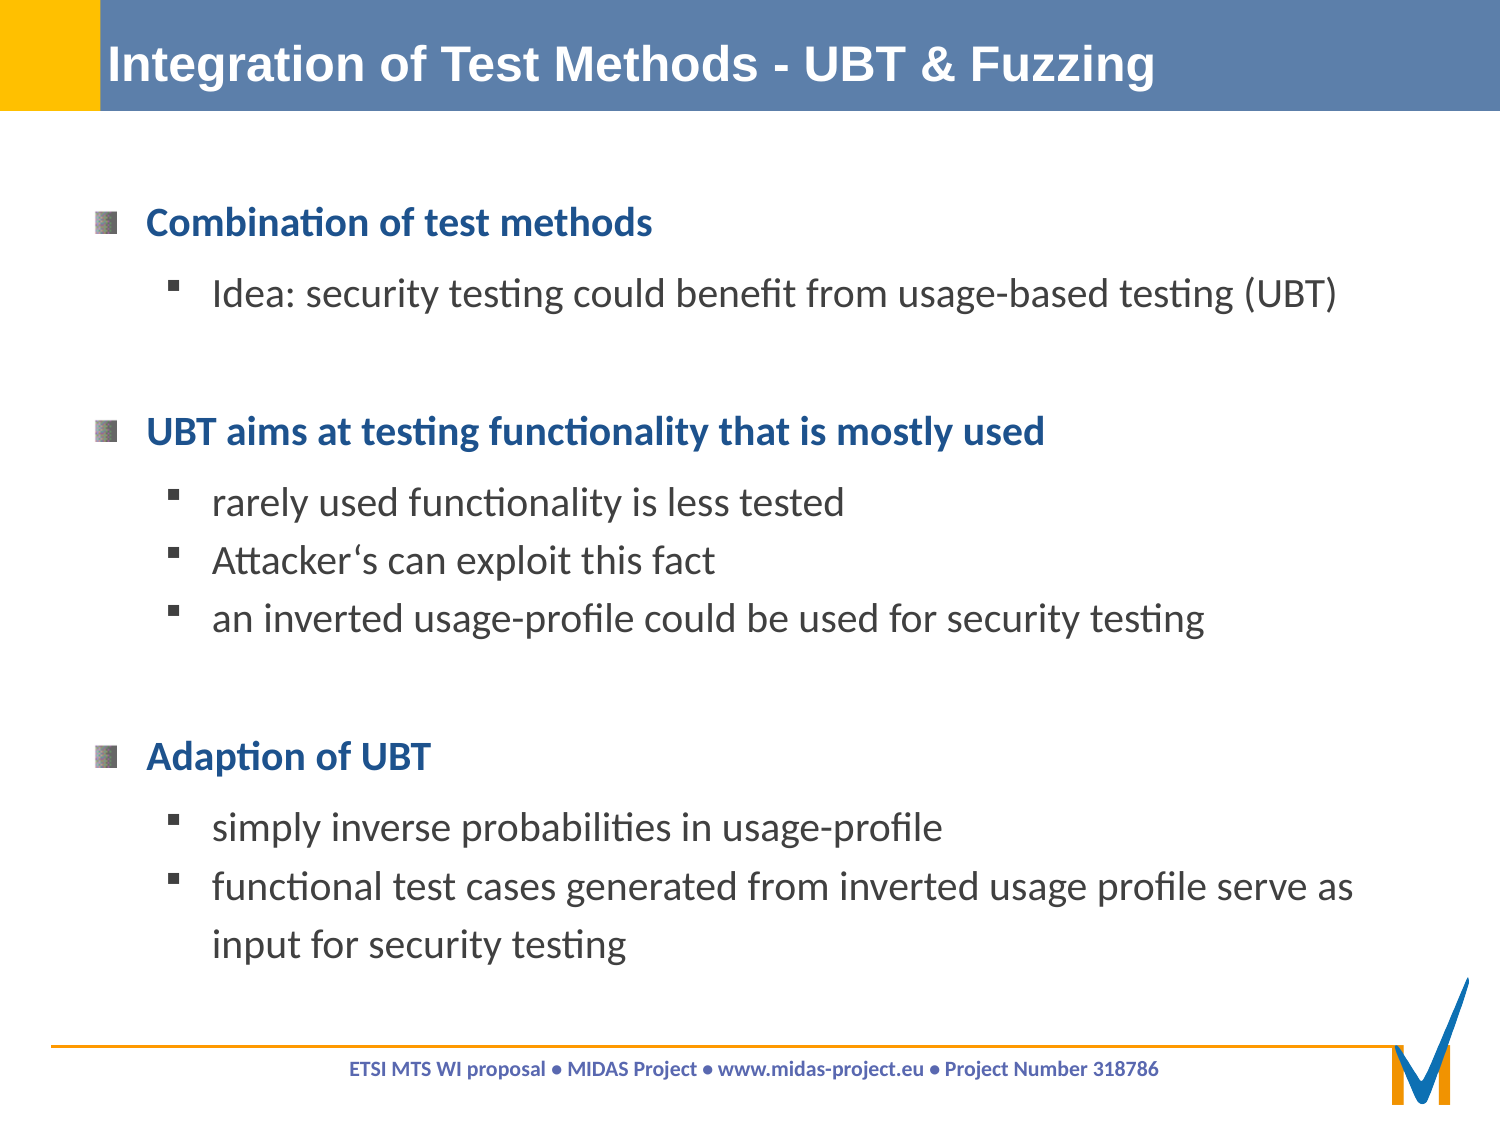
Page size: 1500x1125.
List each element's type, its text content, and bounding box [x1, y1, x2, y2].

picture [90, 740, 117, 768]
picture [1392, 977, 1469, 1105]
picture [90, 415, 117, 442]
list Combination of test methods Idea: security testing could benefit from usage-based testing (UBT) UBT aims at testing functionality that is mostly used rarely used functionality is less tested Attacker‘s can exploit this fact an inverted usage-profile could be used for security testing Adaption of UBT simply inverse probabilities in usage-profile functional test cases generated from inverted usage profile serve as input for security testing [74, 178, 1426, 1006]
picture [90, 206, 117, 234]
title Integration of Test Methods - UBT & Fuzzing [92, 23, 1500, 100]
